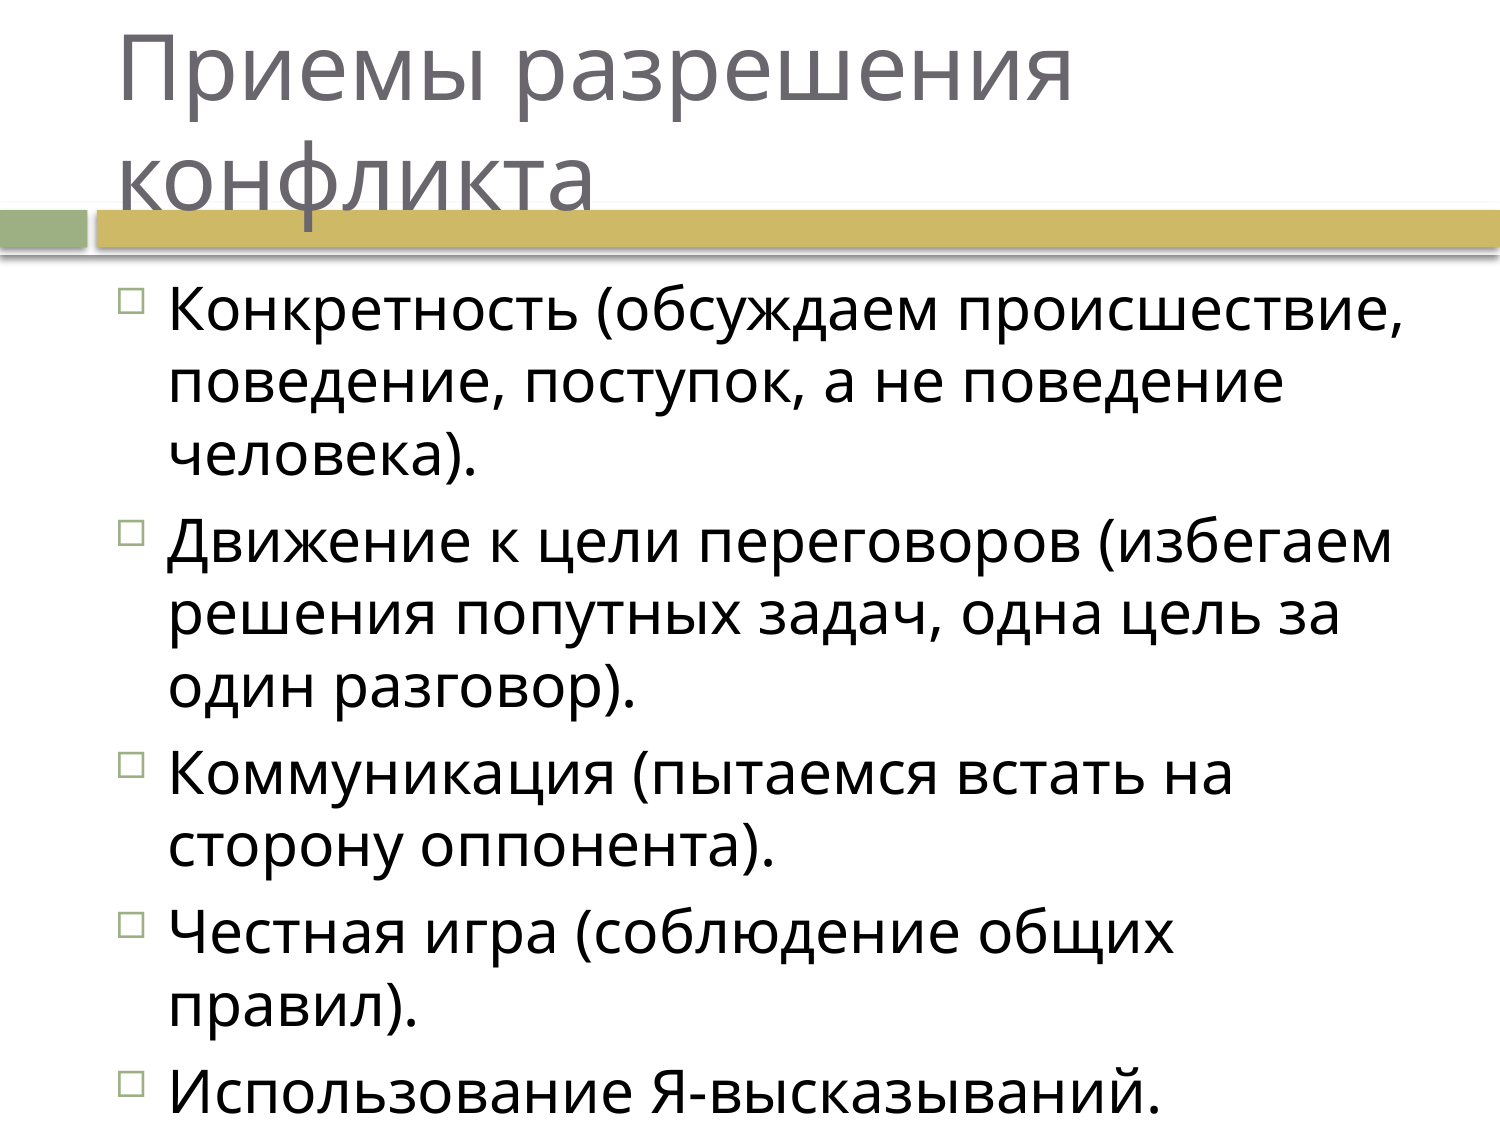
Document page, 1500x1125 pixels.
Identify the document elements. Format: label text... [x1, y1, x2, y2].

list Конкретность (обсуждаем происшествие, поведение, поступок, а не поведение человека). Движение к цели переговоров (избегаем решения попутных задач, одна цель за один разговор). Коммуникация (пытаемся встать на сторону оппонента). Честная игра (соблюдение общих правил). Использование Я-высказываний. [100, 262, 1438, 1000]
title Приемы разрешения конфликта [100, 37, 1438, 200]
